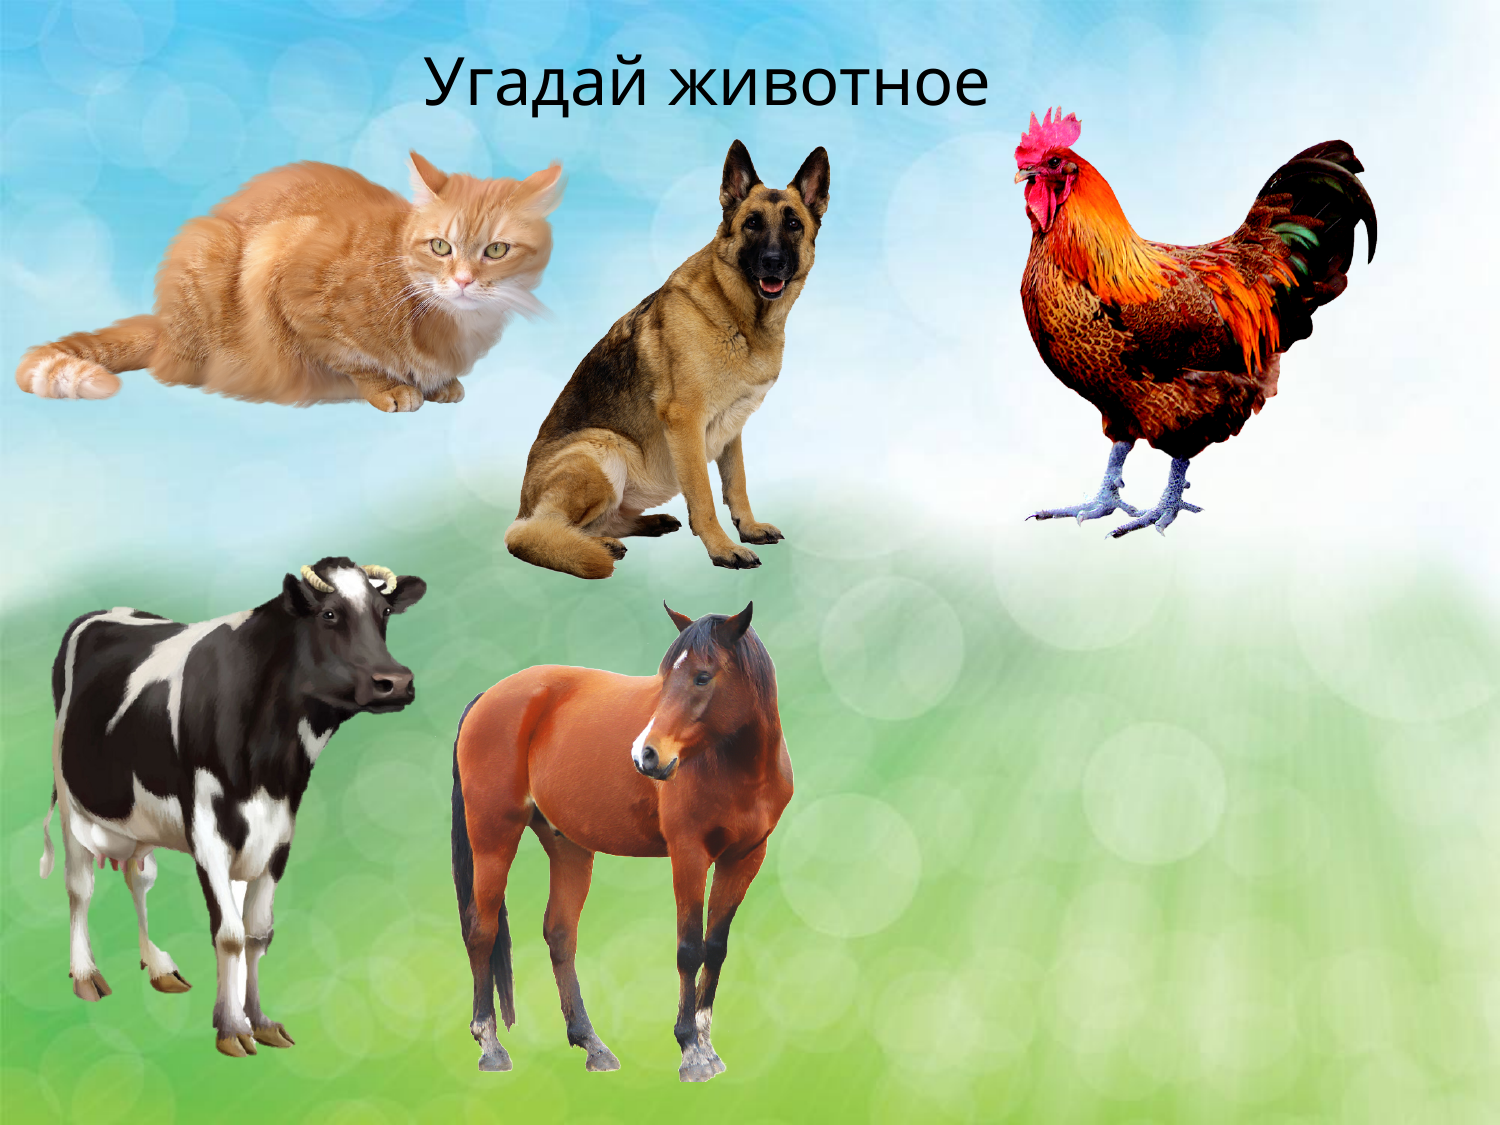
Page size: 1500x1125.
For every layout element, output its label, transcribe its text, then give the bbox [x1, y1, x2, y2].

picture [0, 0, 1500, 1125]
subtitle Угадай животное [182, 30, 1234, 319]
